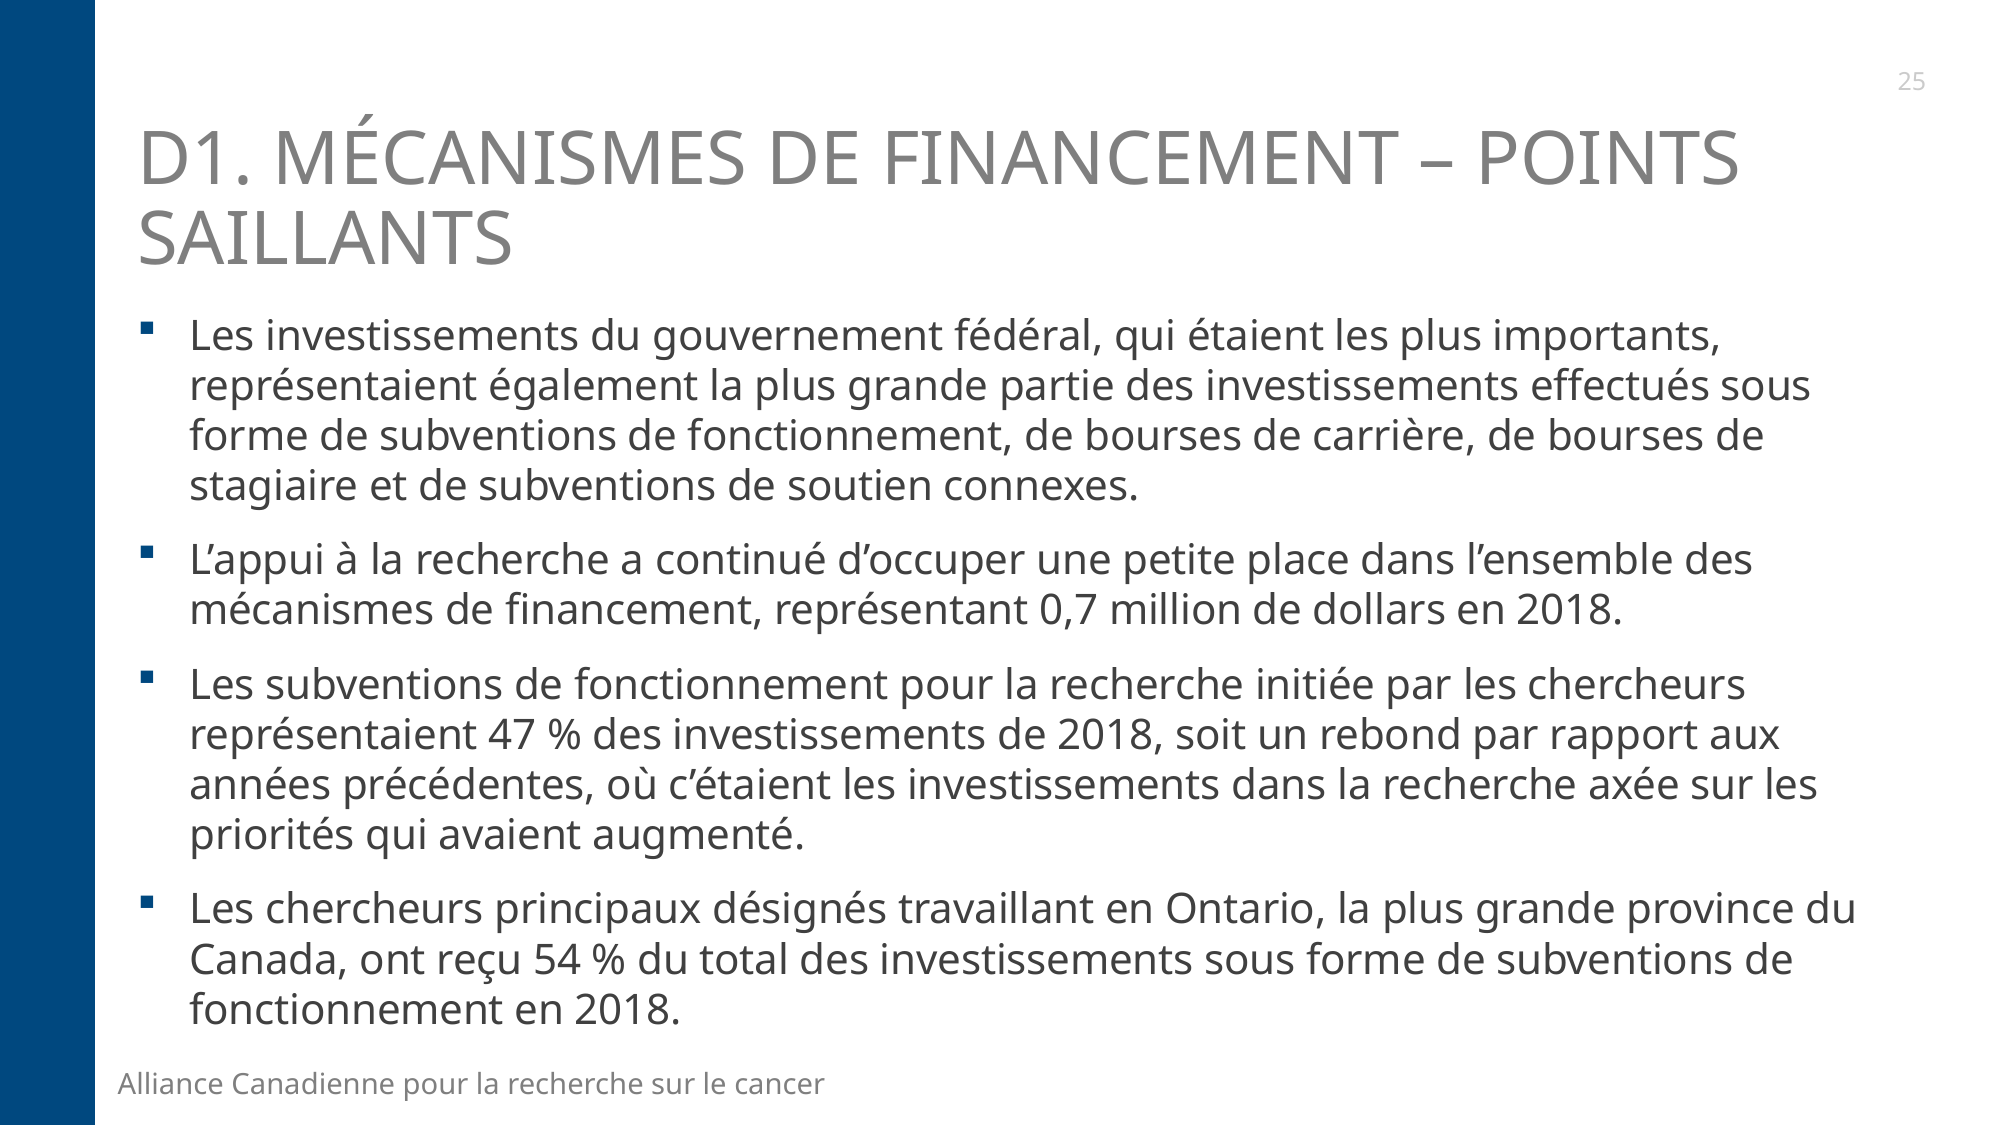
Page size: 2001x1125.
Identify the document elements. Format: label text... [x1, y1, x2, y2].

slide_number 25 [1491, 52, 1942, 113]
title D1. Mécanismes de financement – Points saillants [122, 112, 1938, 290]
list Les investissements du gouvernement fédéral, qui étaient les plus importants, représentaient également la plus grande partie des investissements effectués sous forme de subventions de fonctionnement, de bourses de carrière, de bourses de stagiaire et de subventions de soutien connexes. L’appui à la recherche a continué d’occuper une petite place dans l’ensemble des mécanismes de financement, représentant 0,7 million de dollars en 2018. Les subventions de fonctionnement pour la recherche initiée par les chercheurs représentaient 47 % des investissements de 2018, soit un rebond par rapport aux années précédentes, où c’étaient les investissements dans la recherche axée sur les priorités qui avaient augmenté. Les chercheurs principaux désignés travaillant en Ontario, la plus grande province du Canada, ont reçu 54 % du total des investissements sous forme de subventions de fonctionnement en 2018. [122, 300, 1942, 1047]
